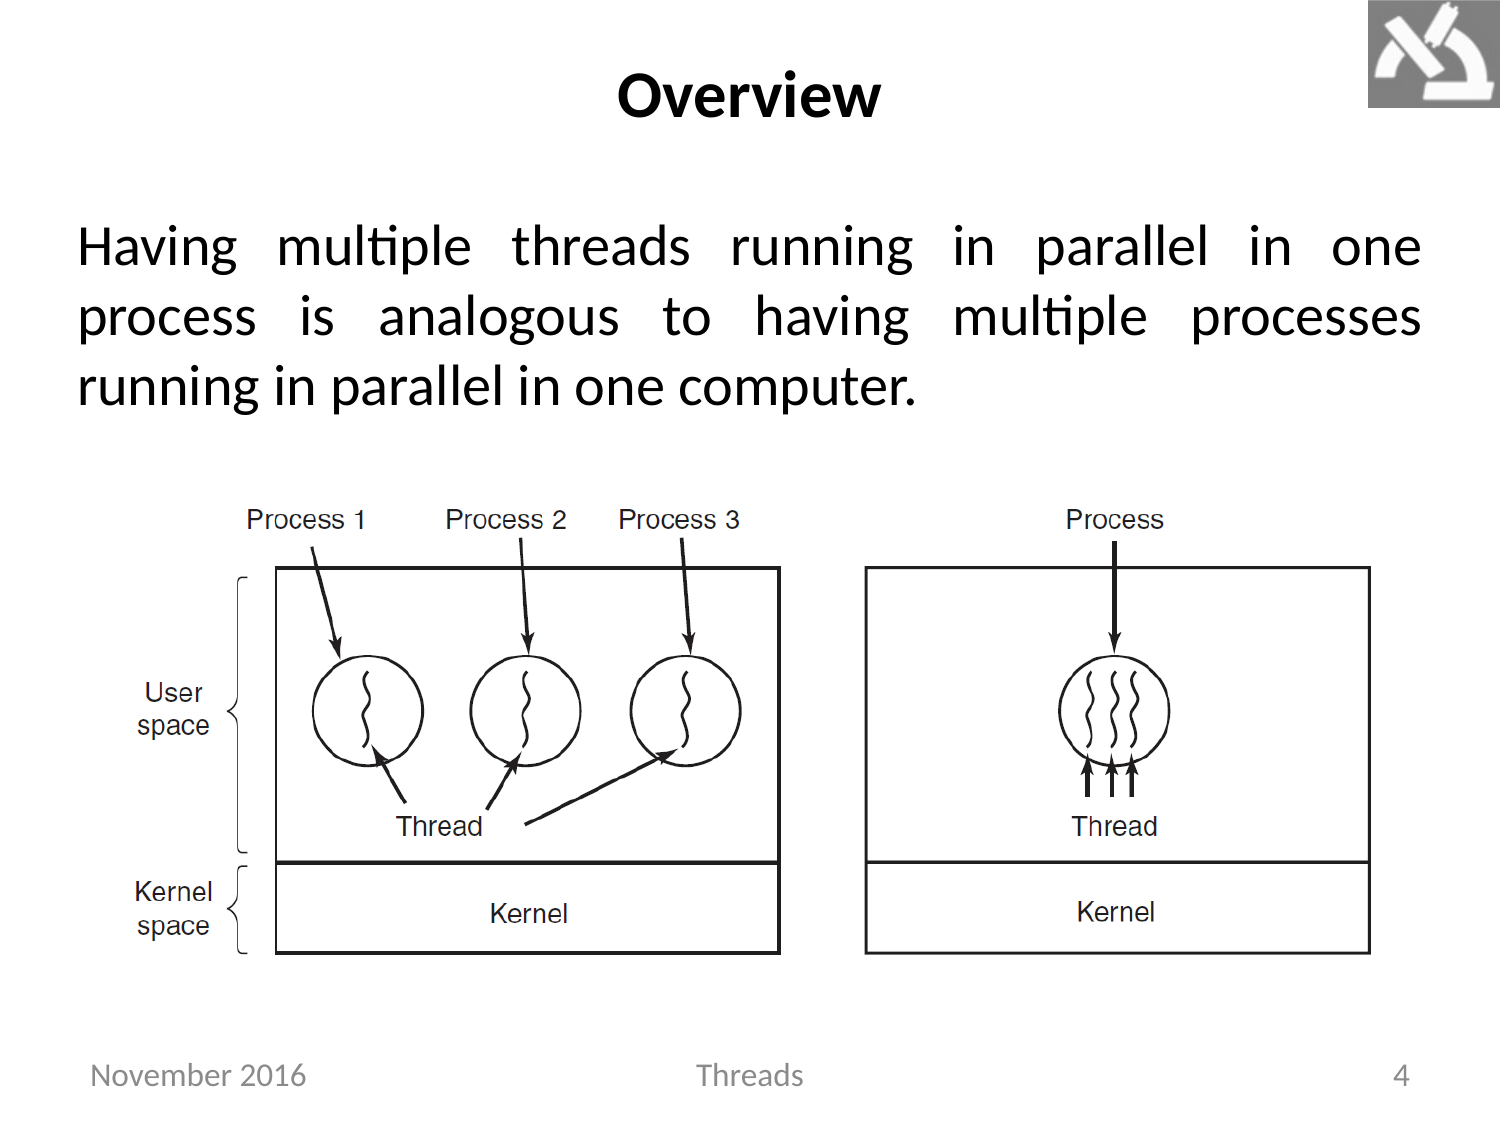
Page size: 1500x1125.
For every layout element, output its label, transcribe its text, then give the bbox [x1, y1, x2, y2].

footer Threads [512, 1042, 988, 1103]
title Overview [75, 45, 1425, 138]
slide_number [75, 1042, 425, 1103]
picture [123, 494, 1377, 962]
text_box Having multiple threads running in parallel in one process is analogous to having multiple processes running in parallel in one computer. [62, 199, 1438, 425]
slide_number 4 [1074, 1042, 1425, 1103]
picture [1368, 0, 1500, 108]
